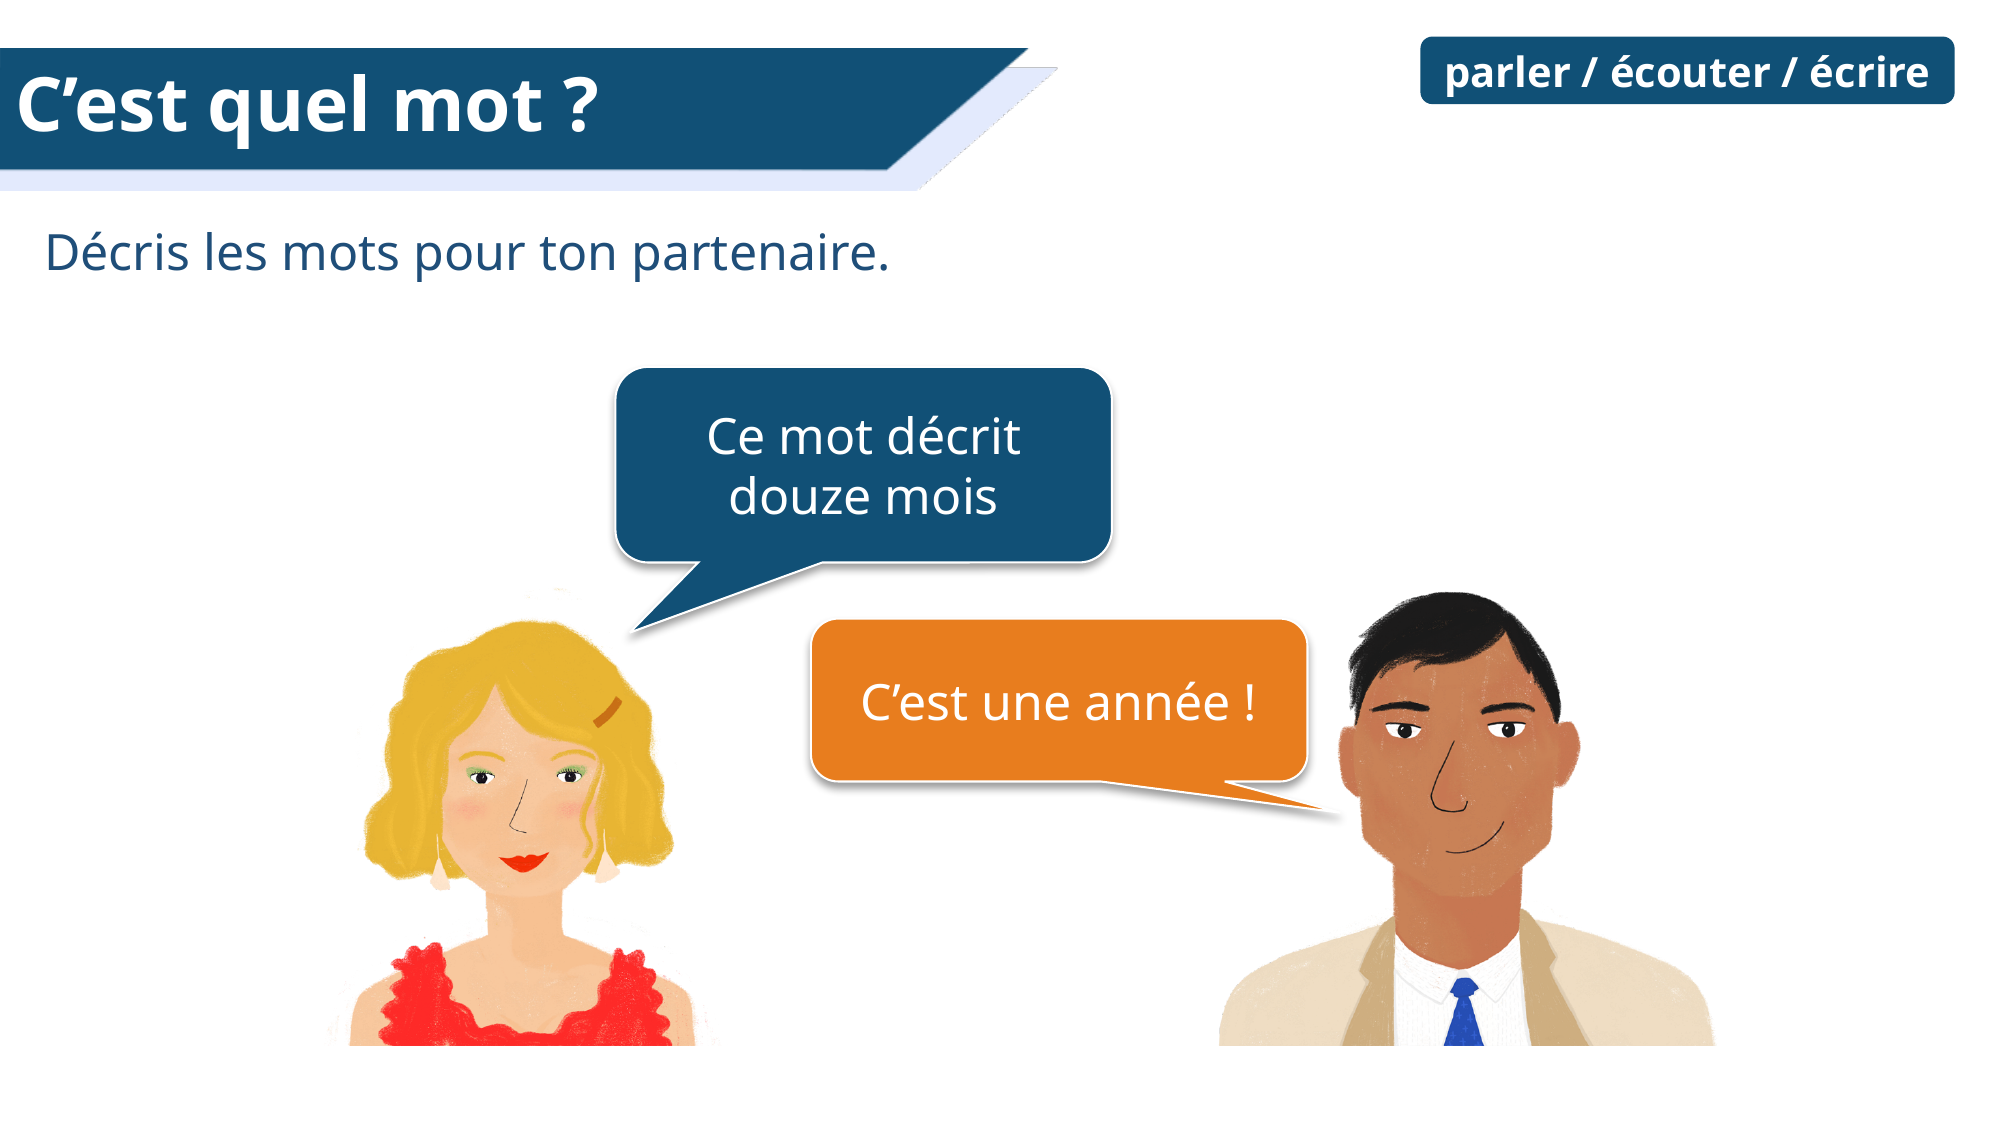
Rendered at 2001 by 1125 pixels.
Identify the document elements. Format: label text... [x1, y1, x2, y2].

picture [1207, 507, 1746, 1046]
text_box Décris les mots pour ton partenaire. [29, 212, 1867, 333]
picture [0, 48, 1060, 191]
picture [254, 507, 793, 1046]
text_box parler / écouter / écrire [1420, 36, 1955, 105]
text_box C’est une année ! [809, 617, 1207, 797]
text_box Ce mot décrit douze mois [614, 365, 1113, 575]
